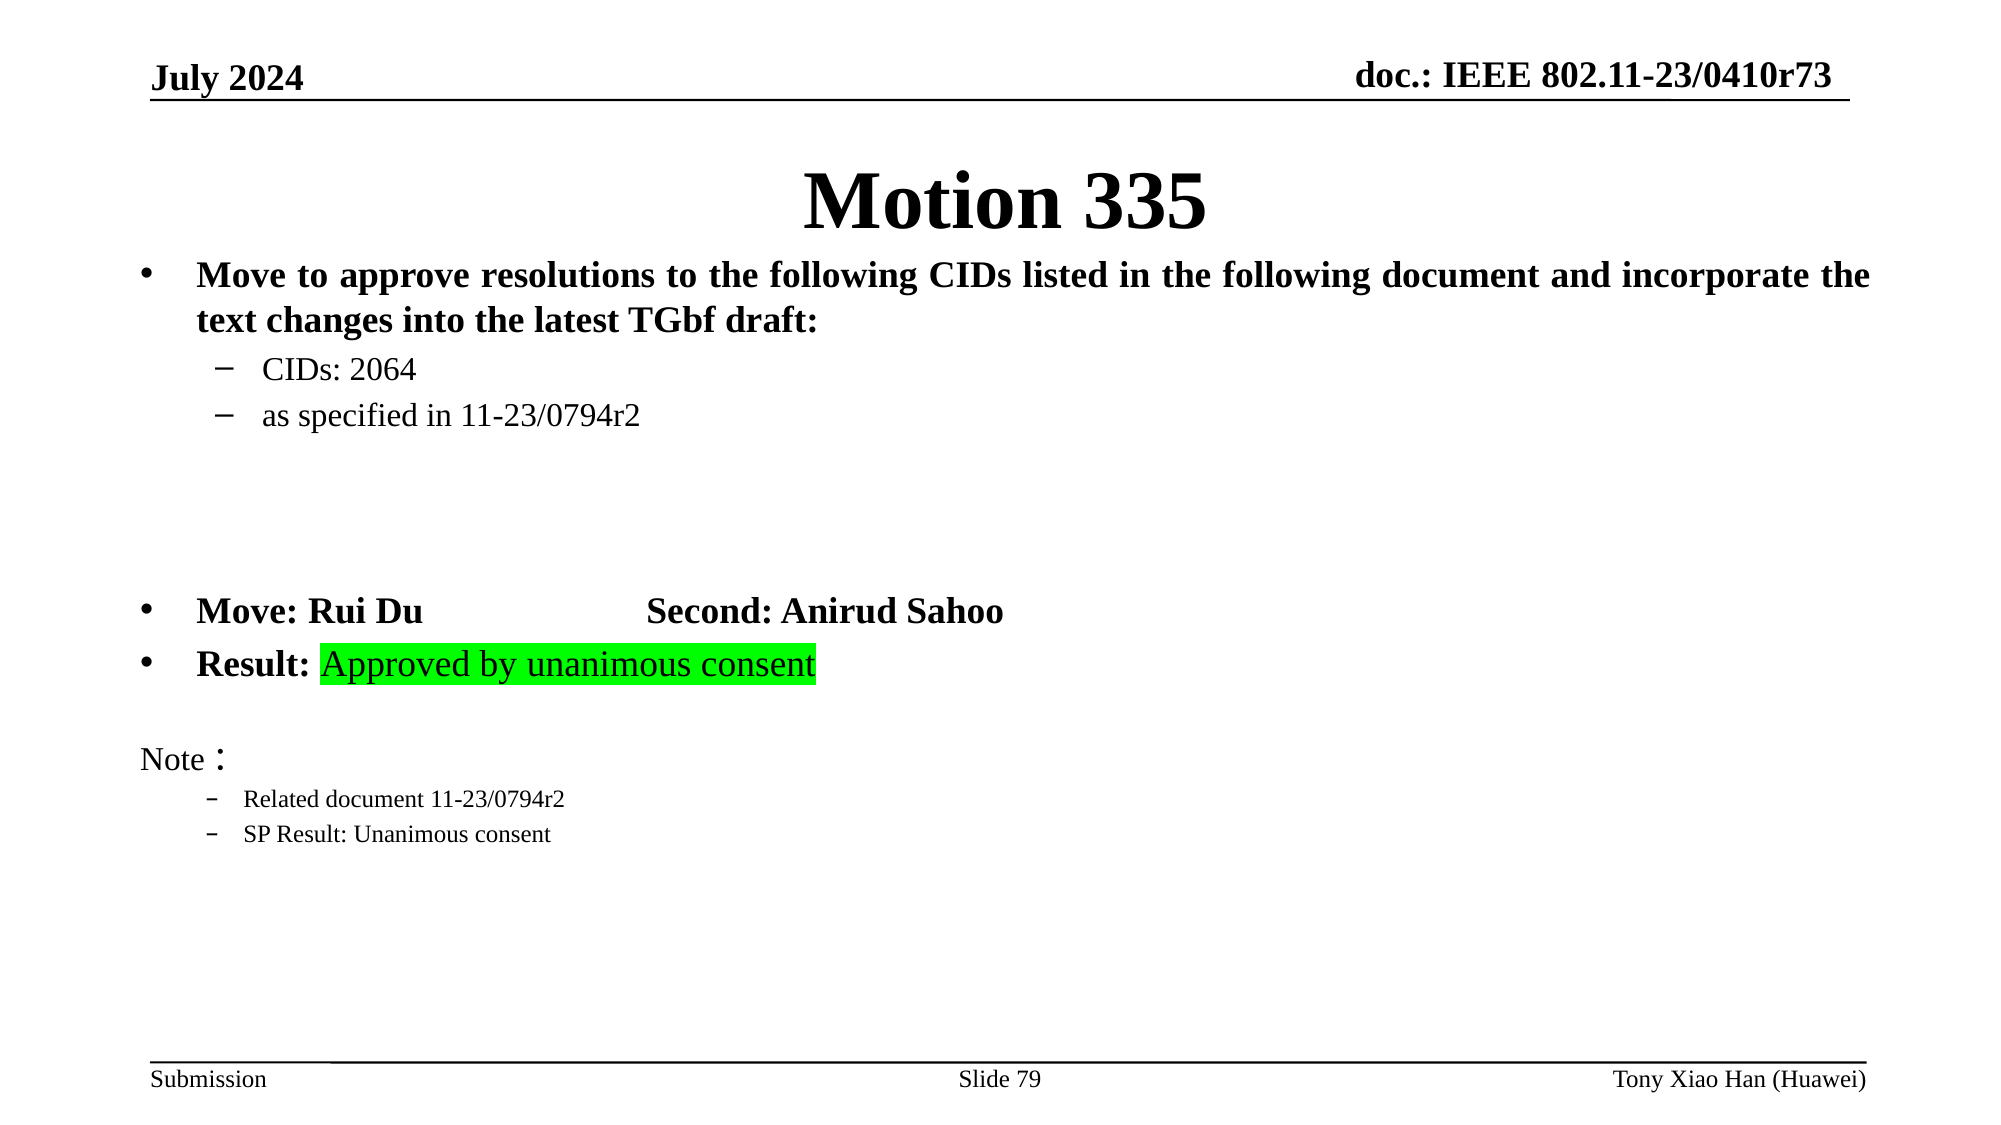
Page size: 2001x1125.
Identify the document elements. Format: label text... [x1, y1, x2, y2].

text_box Motion 335 [368, 137, 1644, 212]
text_box Move to approve resolutions to the following CIDs listed in the following document and incorporate the text changes into the latest TGbf draft: CIDs: 2064 as specified in 11-23/0794r2 Move: Rui Du Second: Anirud Sahoo Result: Approved by unanimous consent Note： Related document 11-23/0794r2 SP Result: Unanimous consent [125, 212, 1888, 900]
